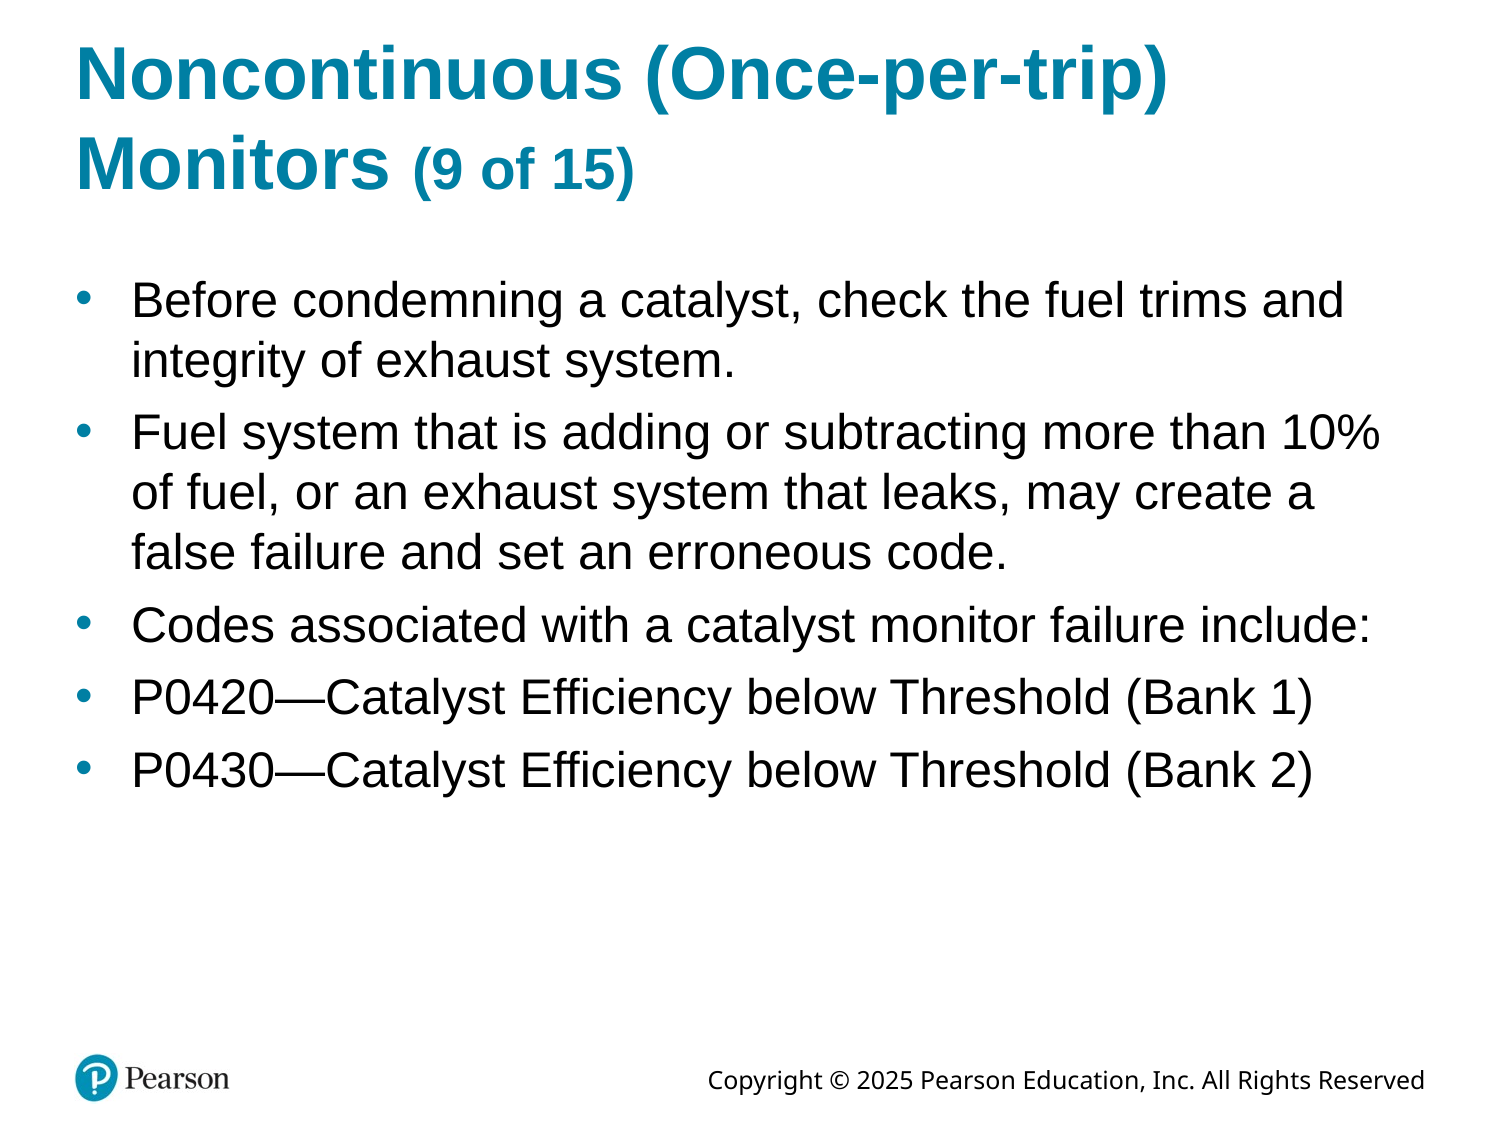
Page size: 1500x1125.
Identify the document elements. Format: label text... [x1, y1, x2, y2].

title Noncontinuous (Once-per-trip) Monitors (9 of 15) [75, 17, 1425, 210]
list Before condemning a catalyst, check the fuel trims and integrity of exhaust system. Fuel system that is adding or subtracting more than 10% of fuel, or an exhaust system that leaks, may create a false failure and set an erroneous code. Codes associated with a catalyst monitor failure include: P0420—Catalyst Efficiency below Threshold (Bank 1) P0430—Catalyst Efficiency below Threshold (Bank 2) [75, 210, 1425, 855]
picture [74, 1053, 230, 1104]
